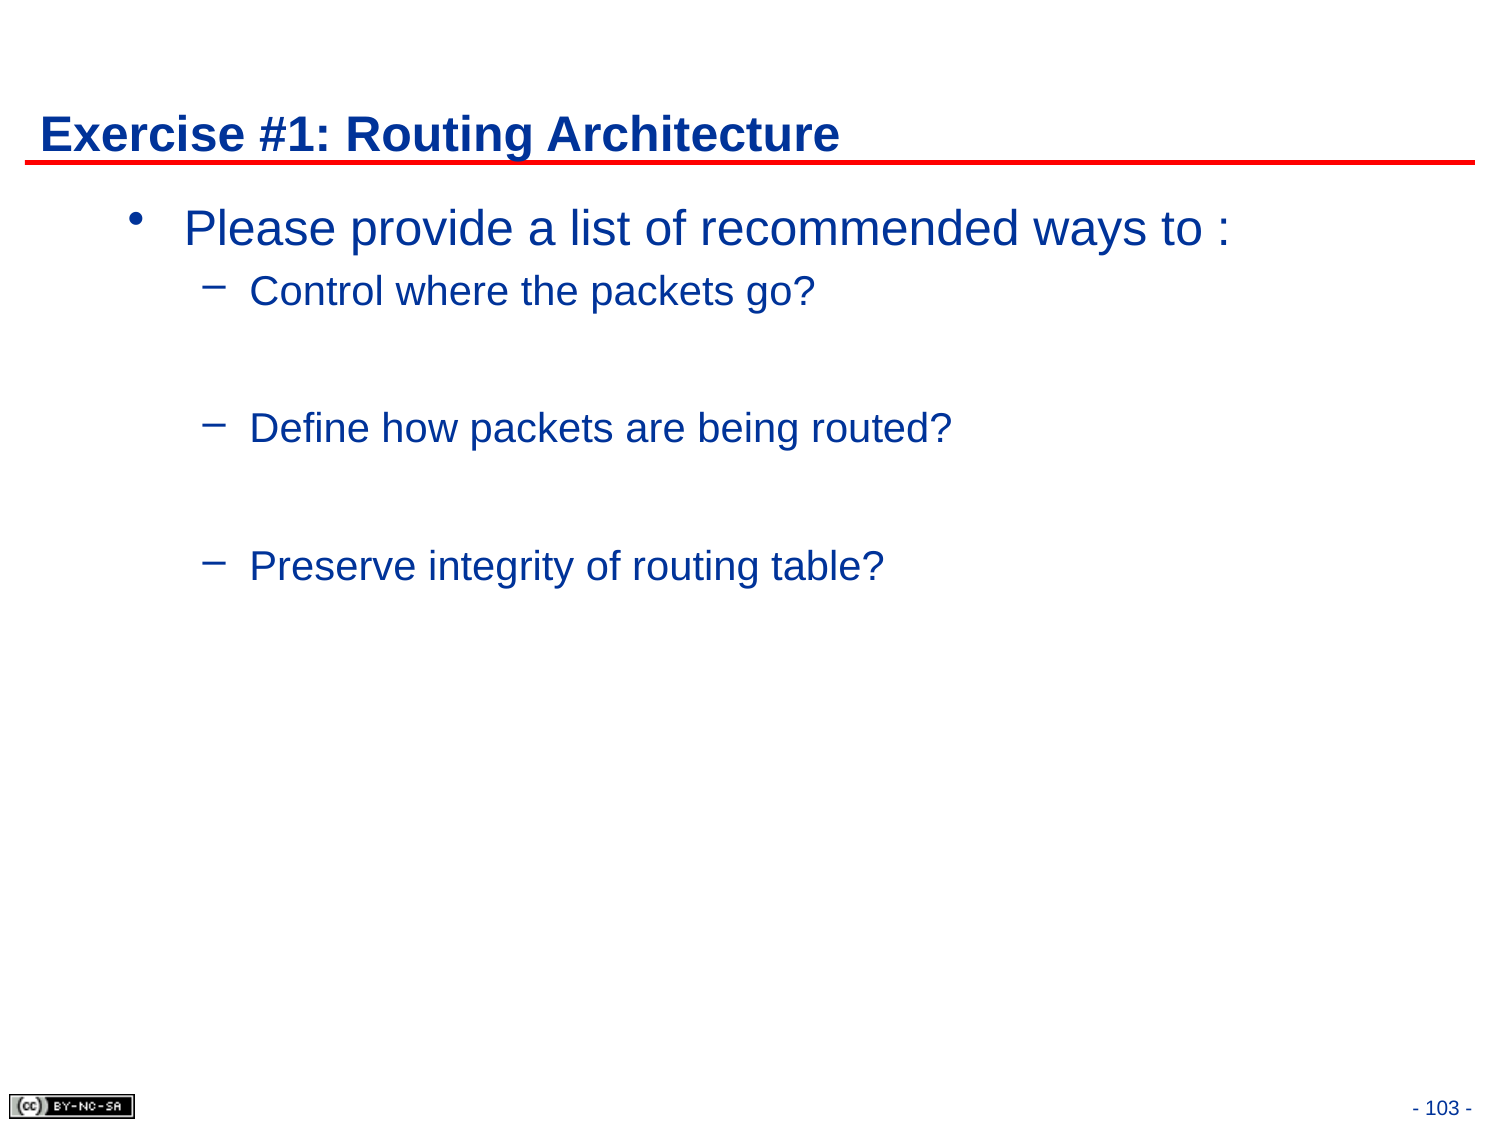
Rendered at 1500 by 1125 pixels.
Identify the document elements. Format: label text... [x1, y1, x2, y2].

list Please provide a list of recommended ways to : Control where the packets go? Define how packets are being routed? Preserve integrity of routing table? [112, 187, 1388, 1076]
slide_number - 103 - [1287, 1087, 1488, 1125]
title Exercise #1: Routing Architecture [24, 0, 1476, 169]
picture [9, 1094, 135, 1119]
